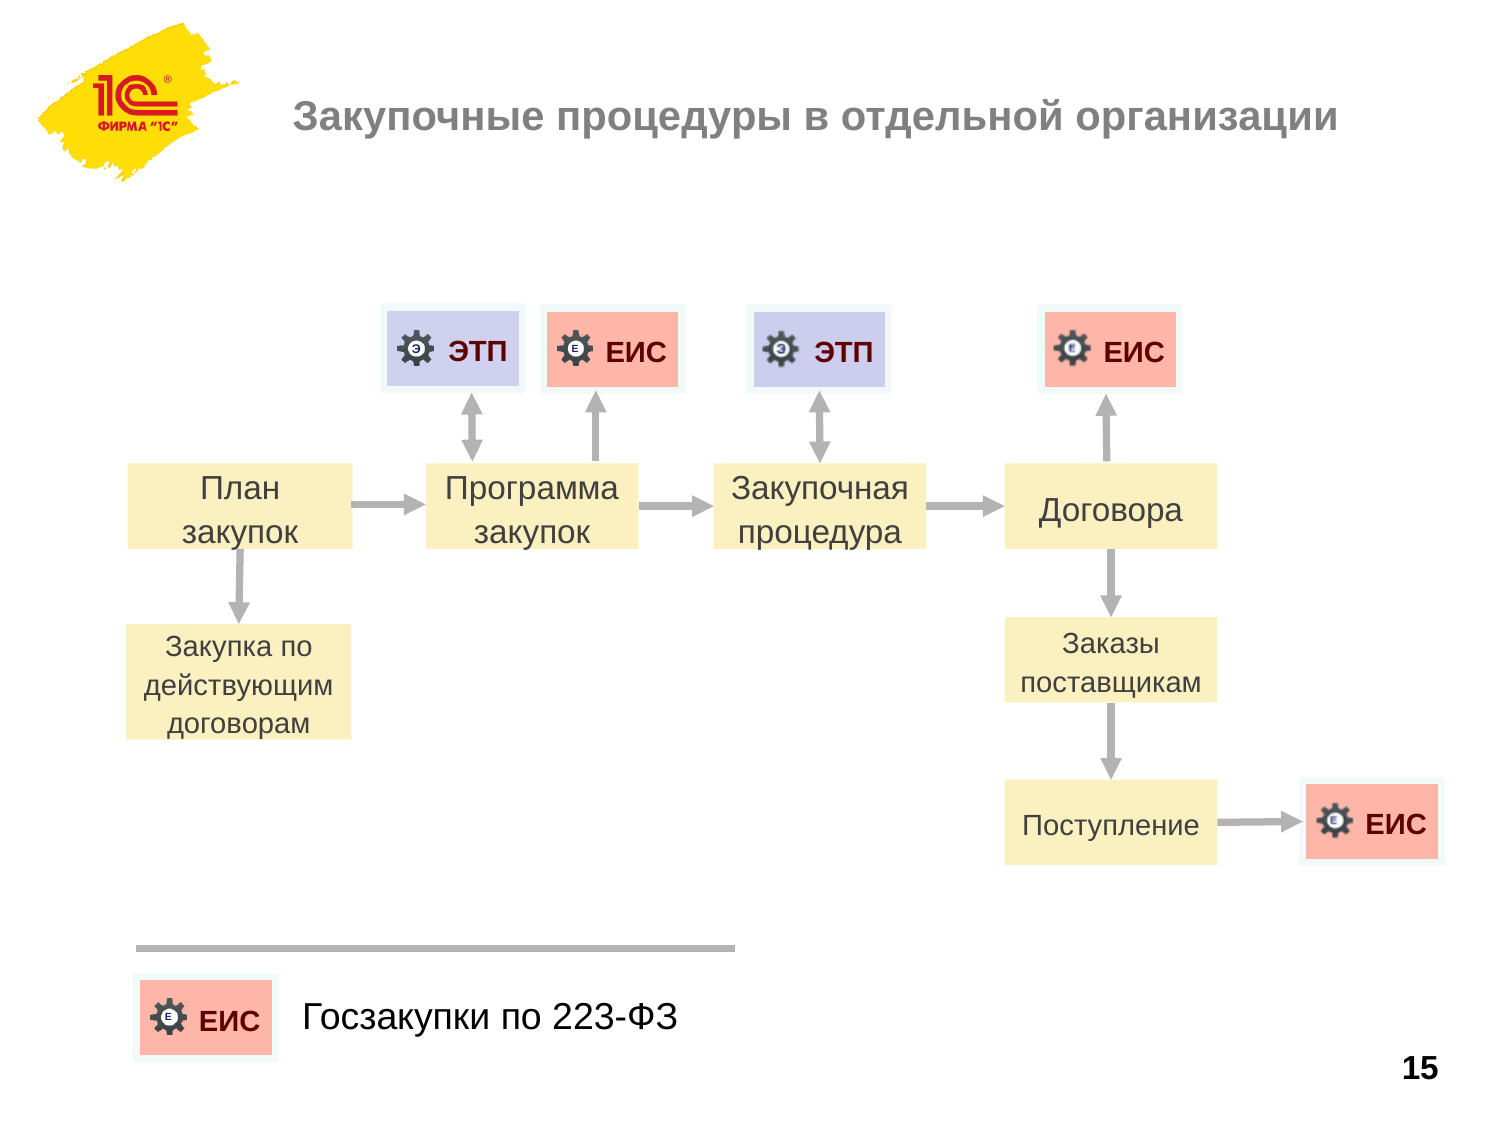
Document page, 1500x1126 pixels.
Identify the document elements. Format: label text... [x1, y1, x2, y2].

text_box Программа закупок [425, 463, 639, 549]
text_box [543, 308, 682, 391]
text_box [1041, 308, 1180, 391]
text_box Закупка по действующим договорам [126, 623, 352, 740]
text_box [1302, 780, 1442, 863]
text_box Заказы поставщикам [1004, 617, 1218, 703]
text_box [383, 306, 523, 390]
picture [31, 18, 243, 185]
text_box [136, 976, 276, 1059]
text_box Госзакупки по 223-ФЗ [287, 984, 694, 1045]
title Закупочные процедуры в отдельной организации [277, 25, 1460, 203]
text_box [749, 308, 889, 391]
text_box План закупок [127, 463, 353, 549]
text_box Поступление [1004, 779, 1218, 865]
text_box Договора [1004, 463, 1218, 549]
text_box Закупочная процедура [713, 463, 927, 549]
